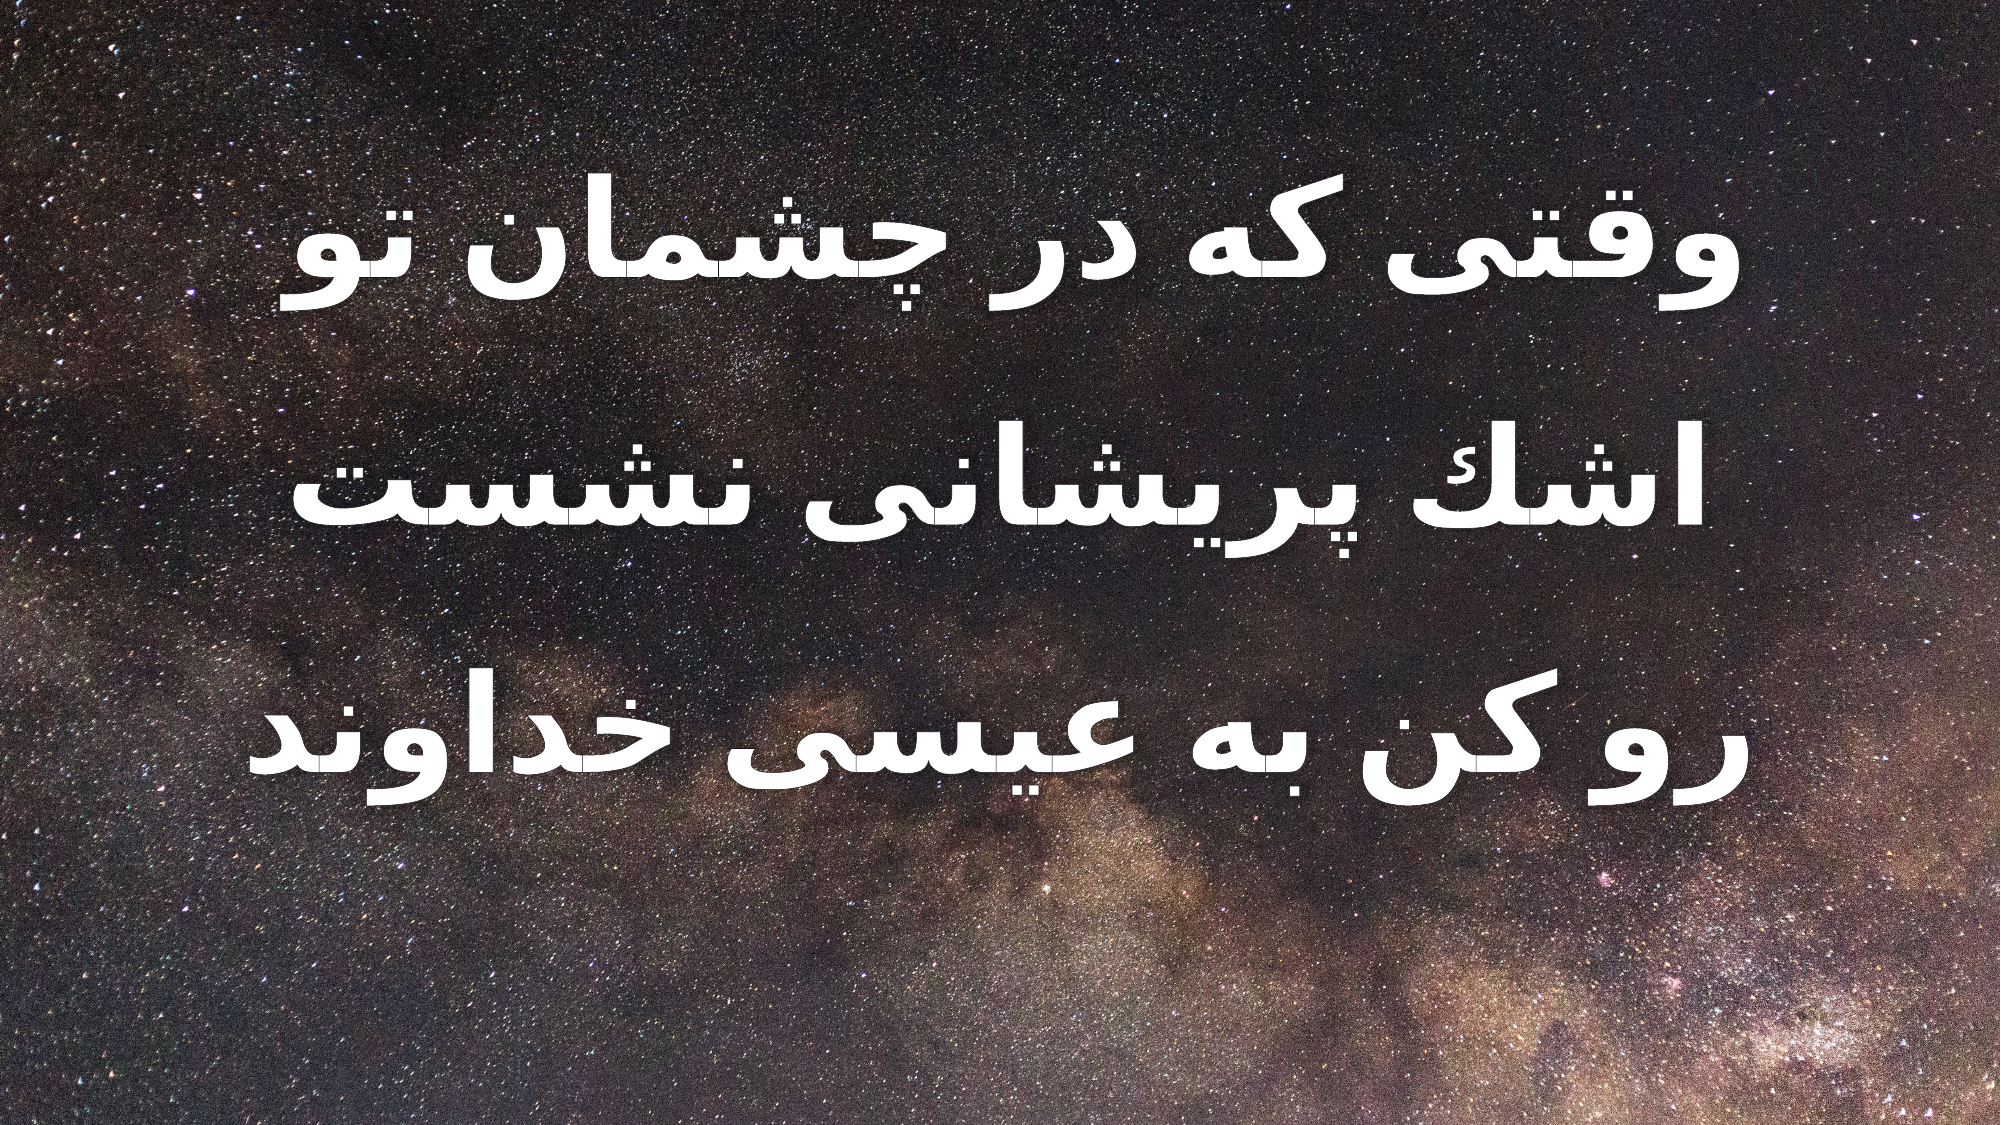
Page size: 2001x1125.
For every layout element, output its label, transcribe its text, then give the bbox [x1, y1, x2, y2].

list وقتى كه در چشمان تو اشك پريشانى نشست رو كن به عيسى خداوند [0, 0, 2000, 1125]
